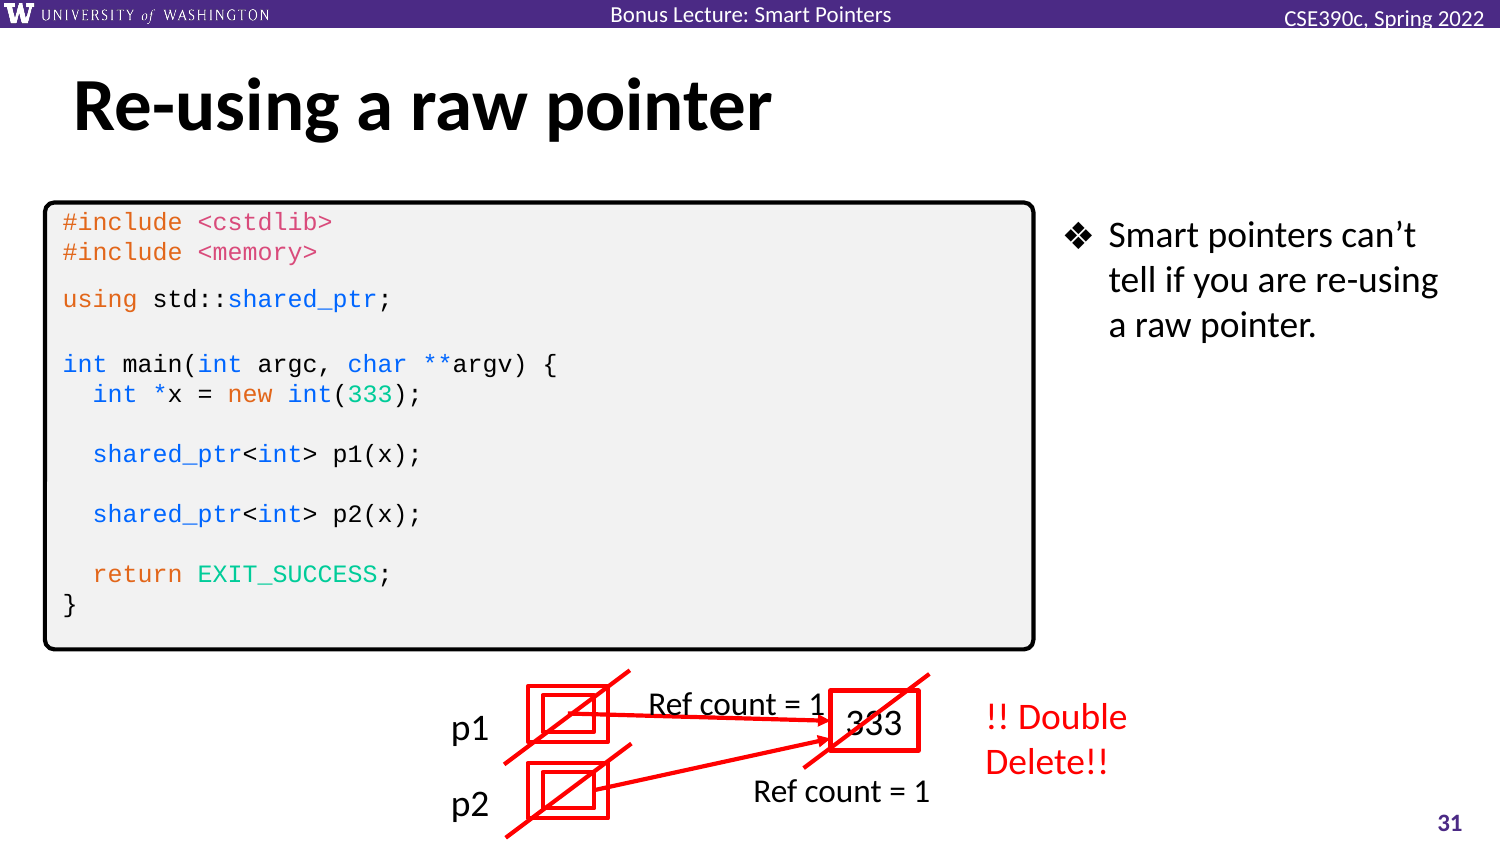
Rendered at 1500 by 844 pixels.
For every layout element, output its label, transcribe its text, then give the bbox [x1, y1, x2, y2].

text_box #include <cstdlib> #include <memory> using std::shared_ptr; int main(int argc, char **argv) { int *x = new int(333); shared_ptr<int> p1(x); shared_ptr<int> p2(x); return EXIT_SUCCESS; } [44, 202, 1034, 650]
picture [4, 3, 269, 24]
text_box p2 [435, 771, 500, 832]
text_box !! Double Delete!! [970, 684, 1217, 790]
text_box p1 [435, 695, 498, 756]
text_box Smart pointers can’t tell if you are re-using a raw pointer. [1046, 202, 1476, 398]
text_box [505, 743, 632, 838]
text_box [503, 669, 631, 743]
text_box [635, 738, 831, 791]
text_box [803, 673, 930, 769]
text_box Ref count = 1 [738, 761, 948, 817]
slide_number ‹#› [1400, 798, 1500, 844]
text_box Ref count = 1 [635, 721, 798, 730]
title Re-using a raw pointer [58, 53, 1438, 148]
text_box Ref count = 1 [634, 674, 801, 712]
